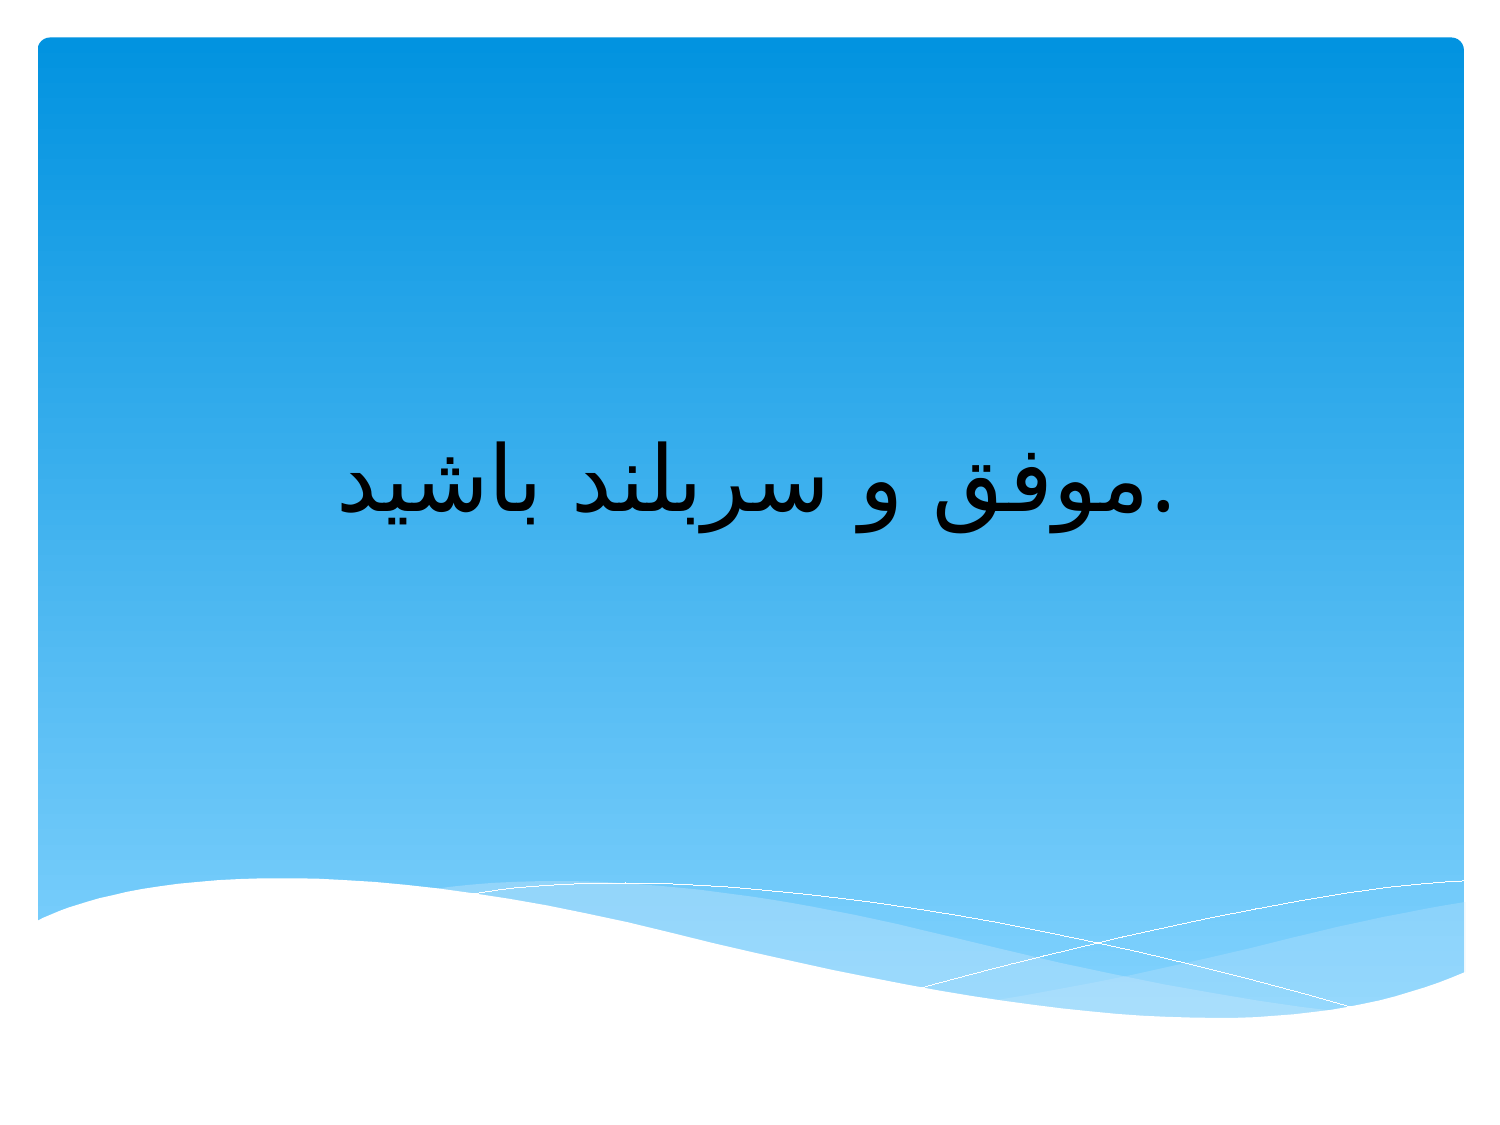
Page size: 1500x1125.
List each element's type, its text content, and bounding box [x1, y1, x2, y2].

text_box موفق و سربلند باشید. [206, 412, 1306, 538]
